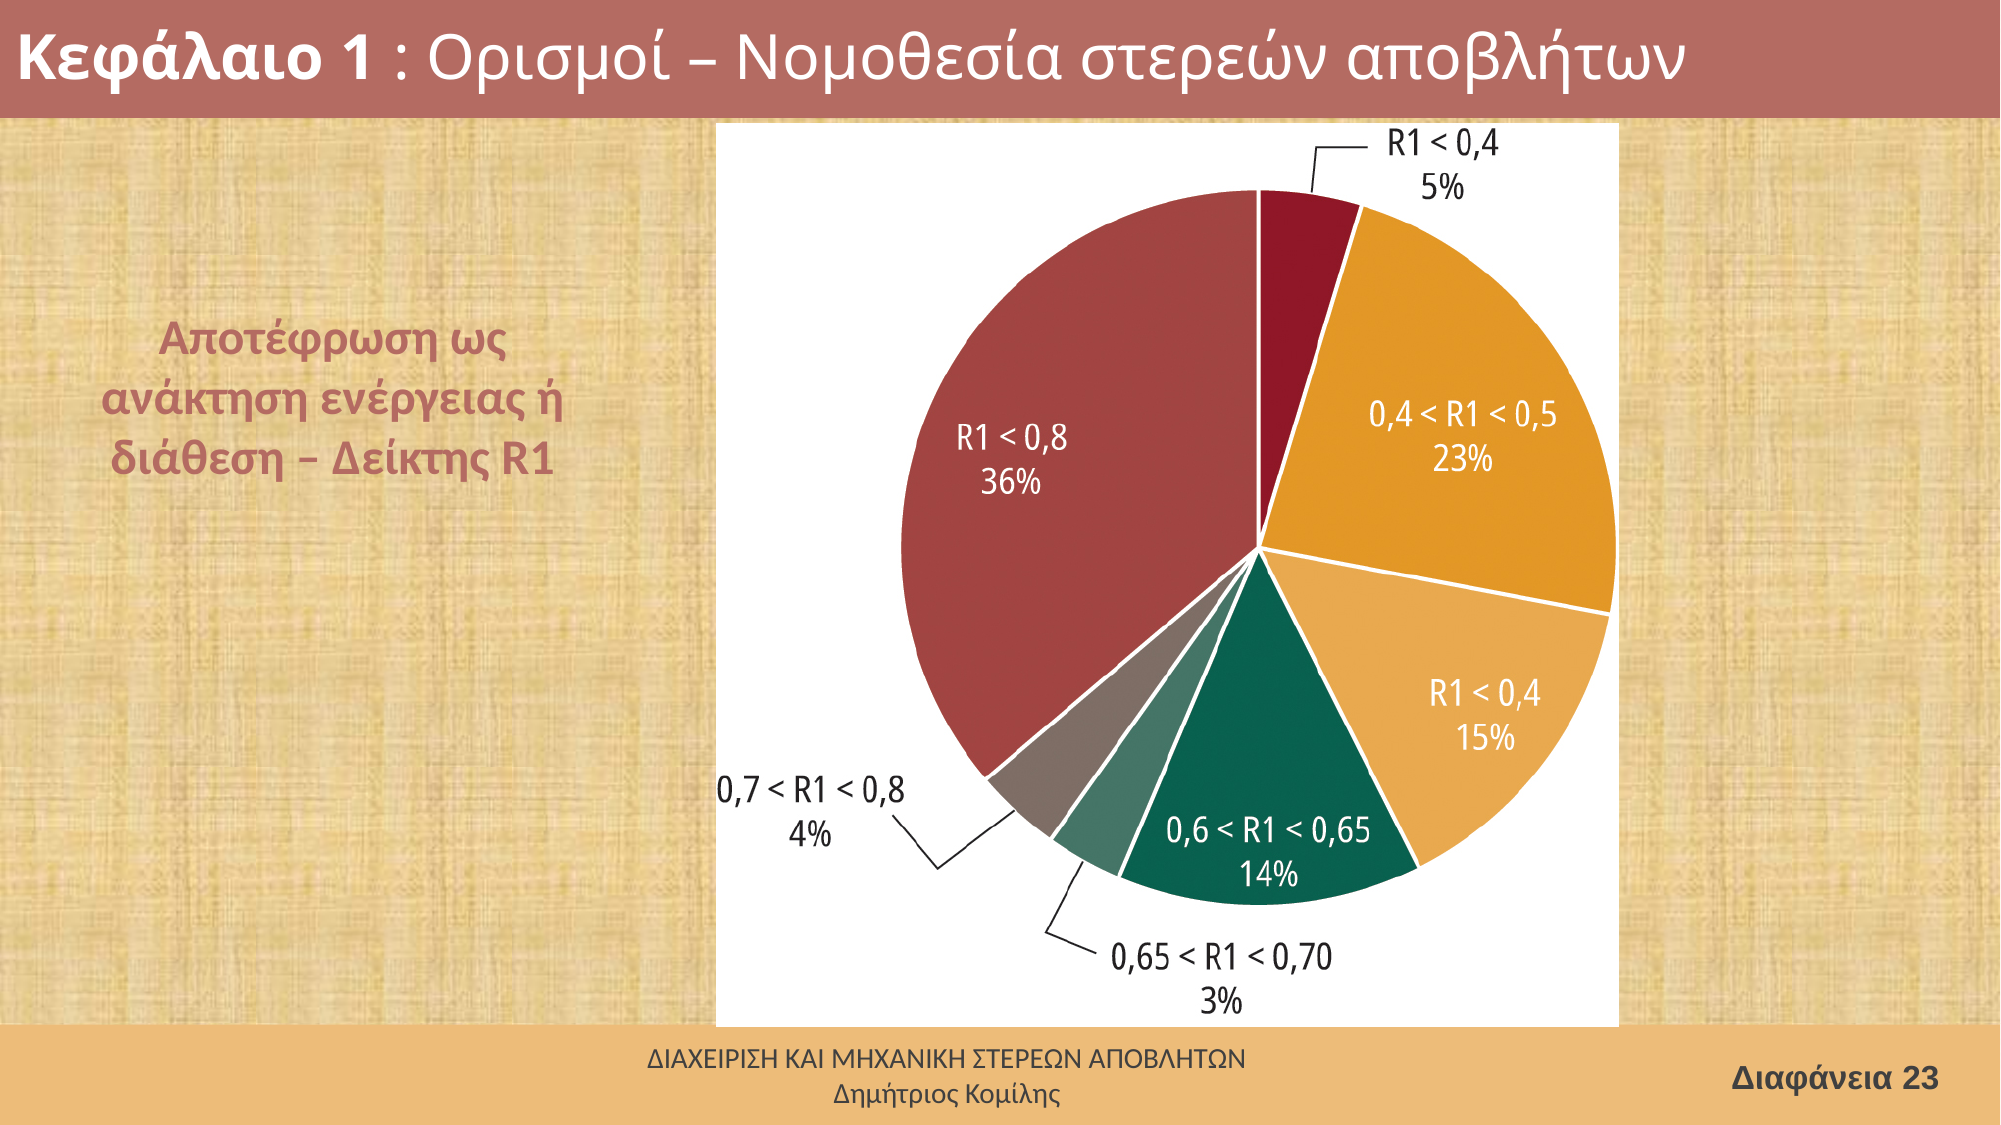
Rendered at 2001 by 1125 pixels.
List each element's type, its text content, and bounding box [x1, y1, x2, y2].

picture [0, 0, 2001, 1125]
title Κεφάλαιο 1 : Ορισμοί – Νομοθεσία στερεών αποβλήτων [0, 0, 2000, 118]
text_box Διαφάνεια 23 [1644, 1048, 1954, 1125]
text_box [0, 1024, 2000, 1125]
text_box ΔΙΑΧΕΙΡΙΣΗ ΚΑΙ ΜΗΧΑΝΙΚΗ ΣΤΕΡΕΩΝ ΑΠΟΒΛΗΤΩΝ Δημήτριος Κομίλης [152, 1055, 1644, 1125]
text_box Αποτέφρωση ως ανάκτηση ενέργειας ή διάθεση – Δείκτης R1 [67, 297, 598, 492]
